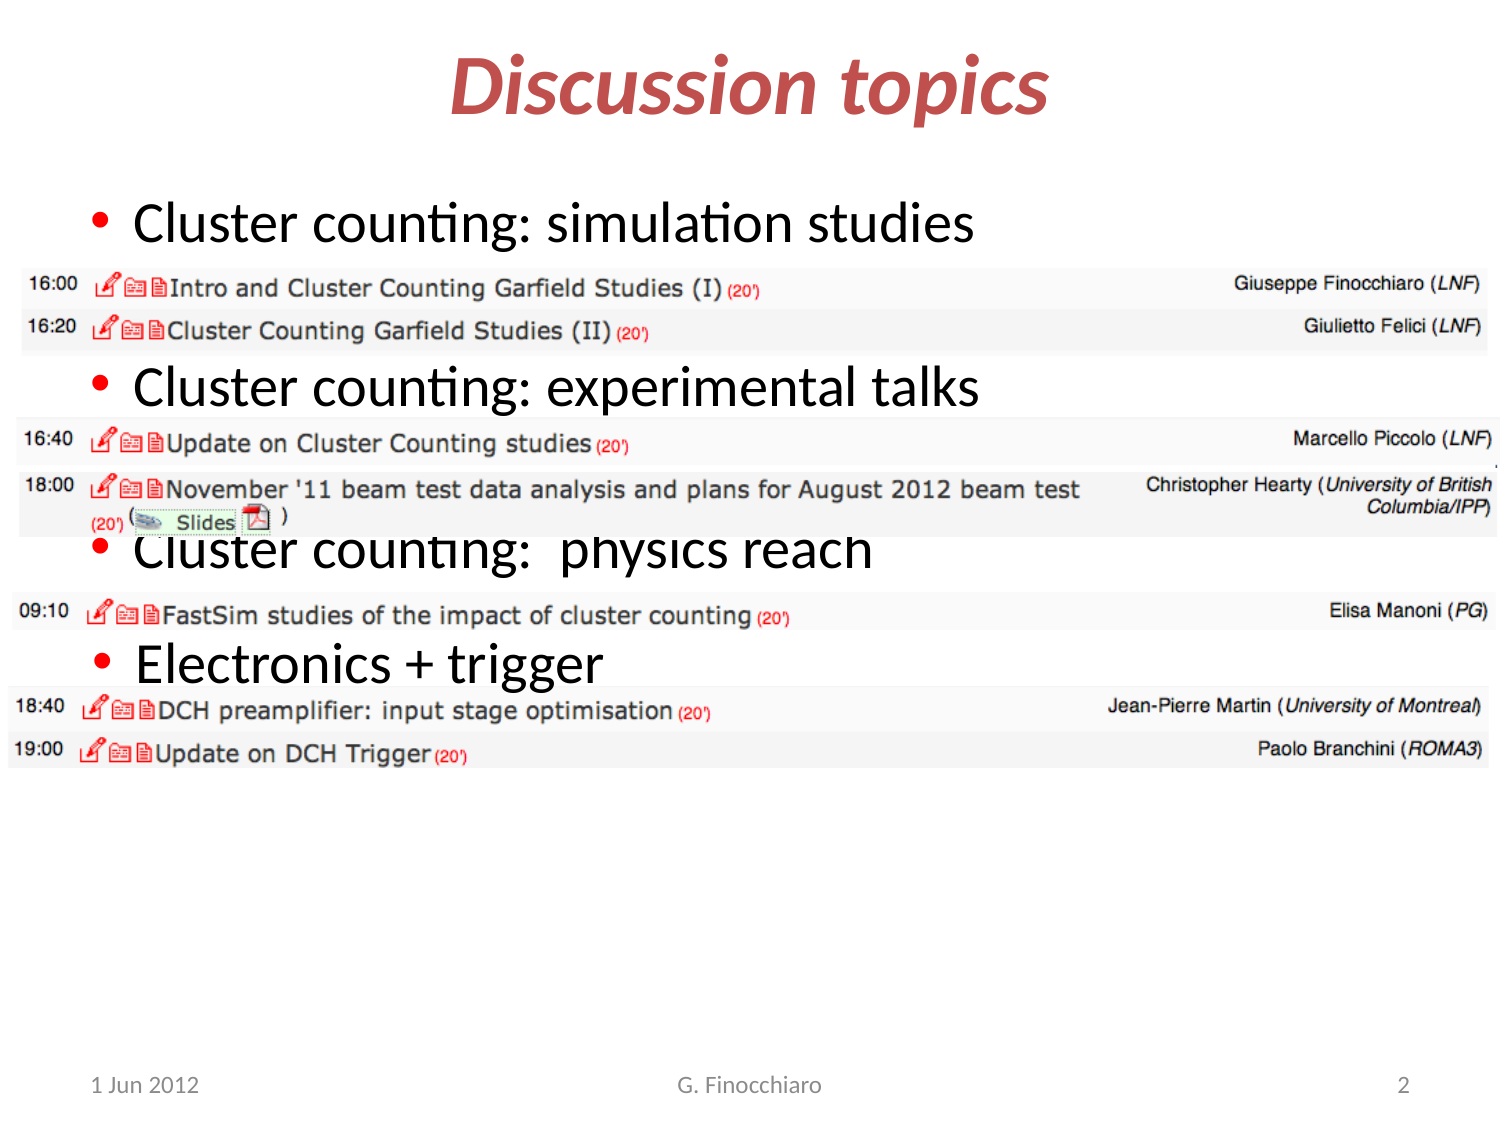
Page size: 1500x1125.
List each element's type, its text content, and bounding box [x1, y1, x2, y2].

list Cluster counting: simulation studies Cluster counting: experimental talks Cluster counting: physics reach [75, 366, 1425, 416]
picture [0, 591, 1500, 630]
text_box Electronics + trigger [77, 638, 1428, 684]
list Cluster counting: simulation studies Cluster counting: experimental talks Cluster counting: physics reach [75, 177, 1425, 266]
slide_number 2 [1074, 1053, 1425, 1113]
picture [0, 471, 1500, 538]
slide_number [75, 1053, 425, 1113]
picture [0, 686, 1500, 769]
picture [0, 417, 1500, 468]
title Discussion topics [75, 20, 1425, 140]
picture [0, 268, 1500, 357]
footer G. Finocchiaro [512, 1053, 988, 1113]
list Cluster counting: simulation studies Cluster counting: experimental talks Cluster counting: physics reach [75, 546, 1425, 590]
